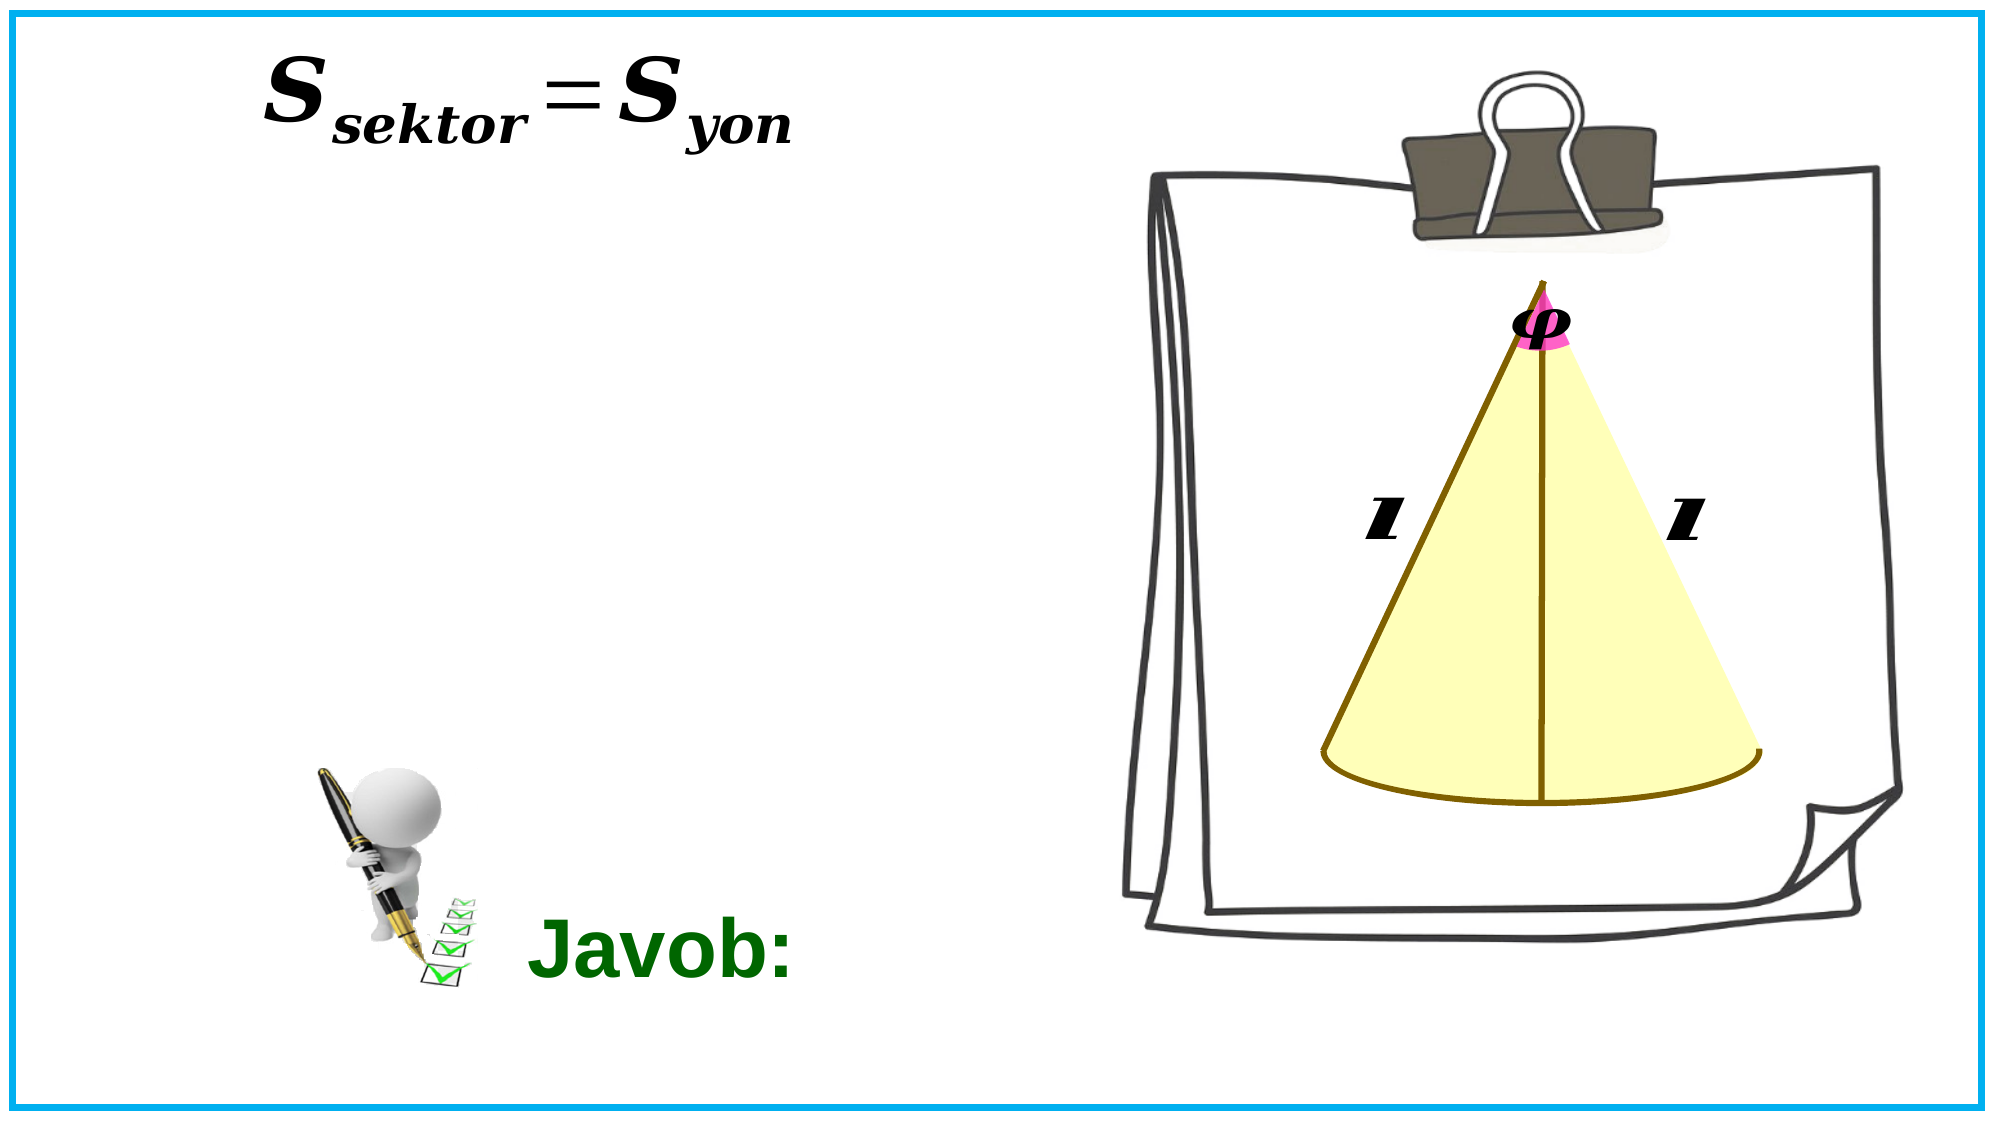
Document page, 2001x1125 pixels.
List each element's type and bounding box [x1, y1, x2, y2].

picture [301, 752, 494, 1002]
text_box [1542, 281, 1760, 750]
text_box [1323, 281, 1545, 752]
picture [1115, 65, 1918, 946]
text_box [9, 10, 1985, 1111]
